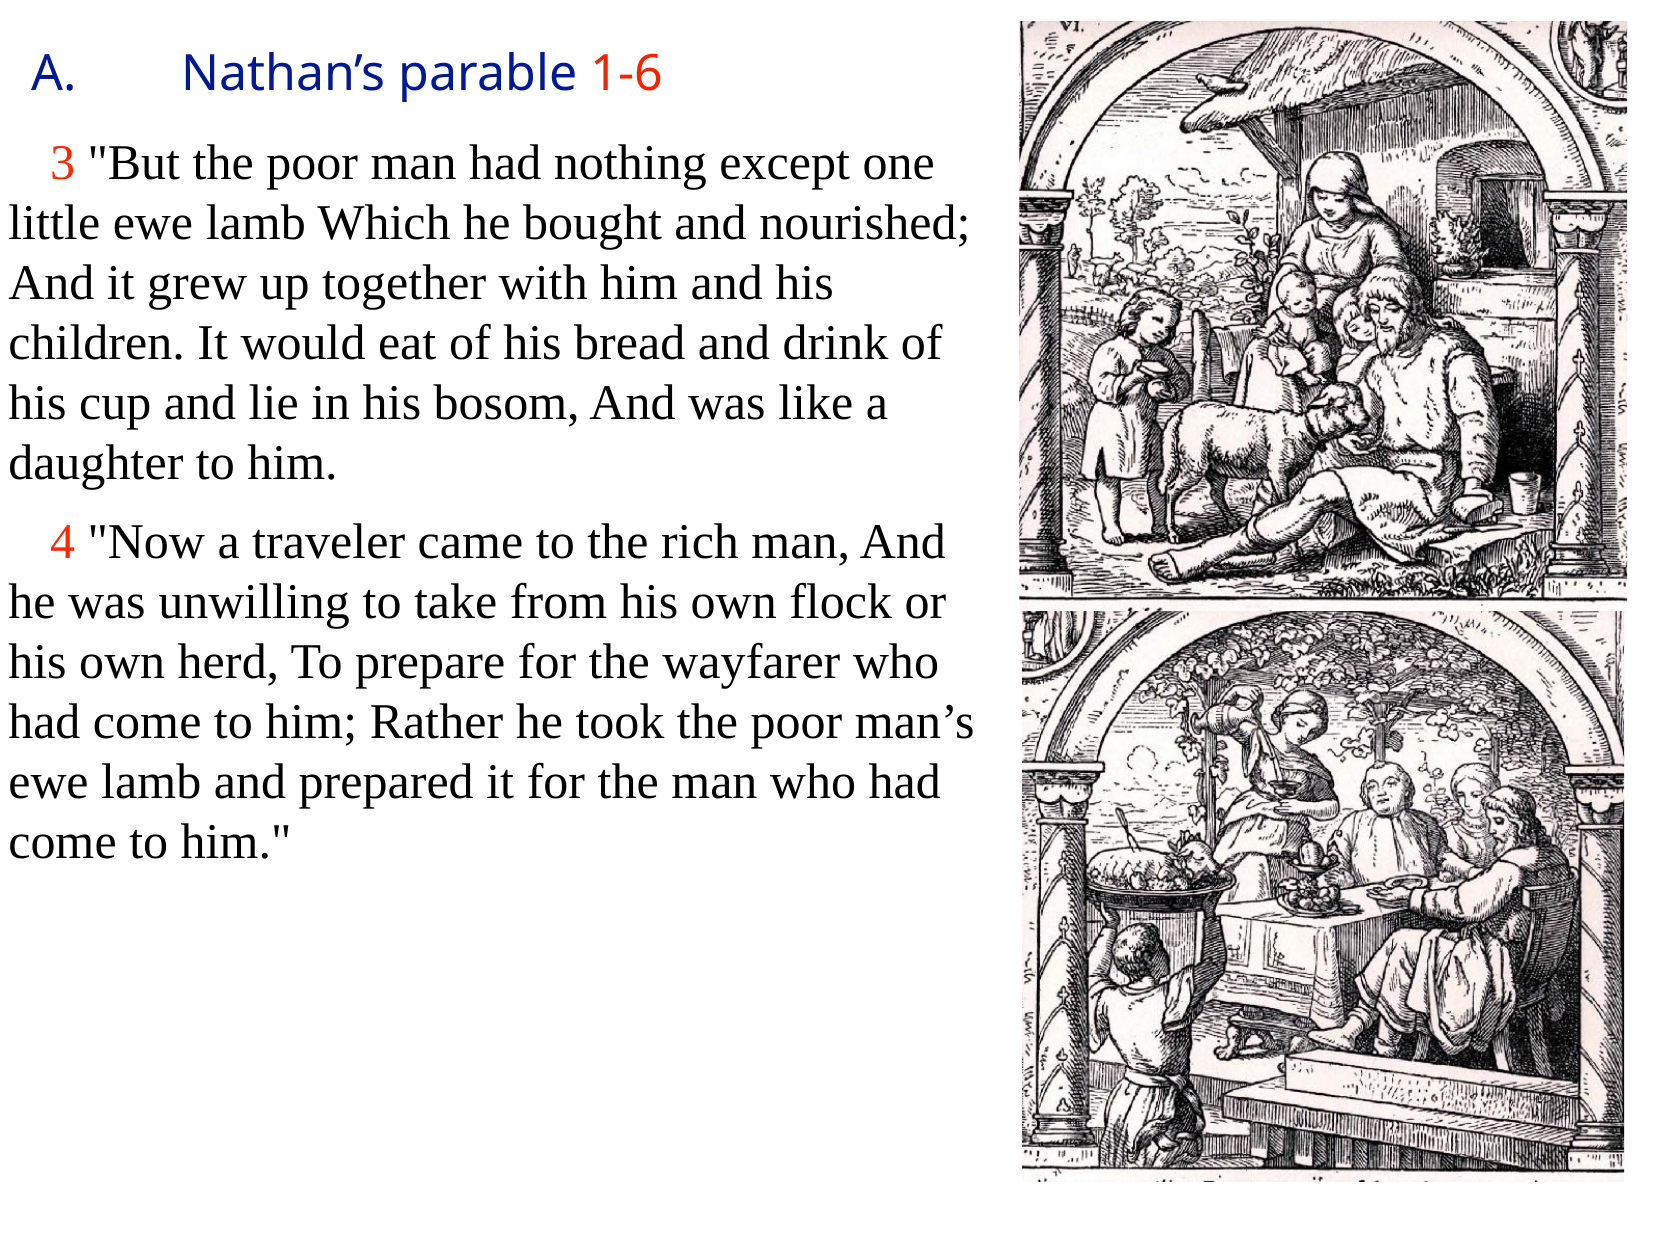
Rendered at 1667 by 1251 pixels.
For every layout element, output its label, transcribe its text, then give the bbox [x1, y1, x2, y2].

list 3 "But the poor man had nothing except one little ewe lamb Which he bought and nourished; And it grew up together with him and his children. It would eat of his bread and drink of his cup and lie in his bosom, And was like a daughter to him. 4 "Now a traveler came to the rich man, And he was unwilling to take from his own flock or his own herd, To prepare for the wayfarer who had come to him; Rather he took the poor man’s ewe lamb and prepared it for the man who had come to him." [0, 120, 987, 1199]
title A. Nathan’s parable 1-6 [30, 1, 1561, 141]
picture [1019, 21, 1628, 1183]
